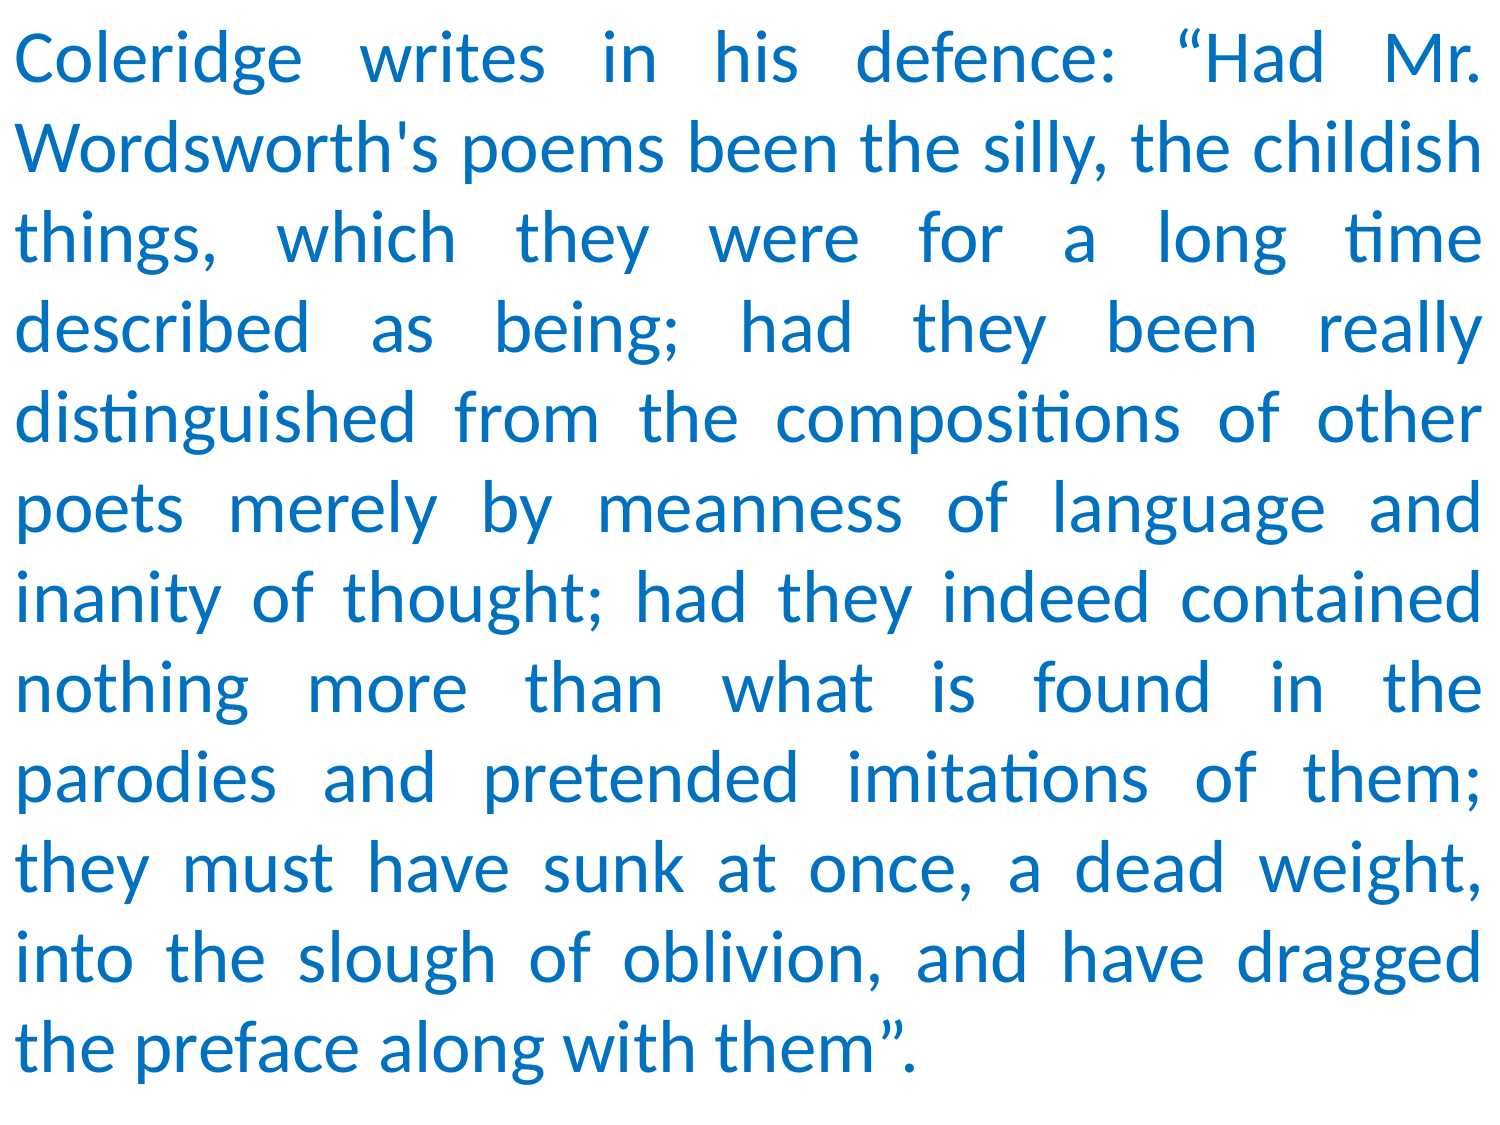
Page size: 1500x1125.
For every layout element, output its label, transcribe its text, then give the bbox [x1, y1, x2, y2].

text_box Coleridge writes in his defence: “Had Mr. Wordsworth's poems been the silly, the childish things, which they were for a long time described as being; had they been really distinguished from the compositions of other poets merely by meanness of language and inanity of thought; had they indeed contained nothing more than what is found in the parodies and pretended imitations of them; they must have sunk at once, a dead weight, into the slough of oblivion, and have dragged the preface along with them”. [0, 0, 1500, 1125]
